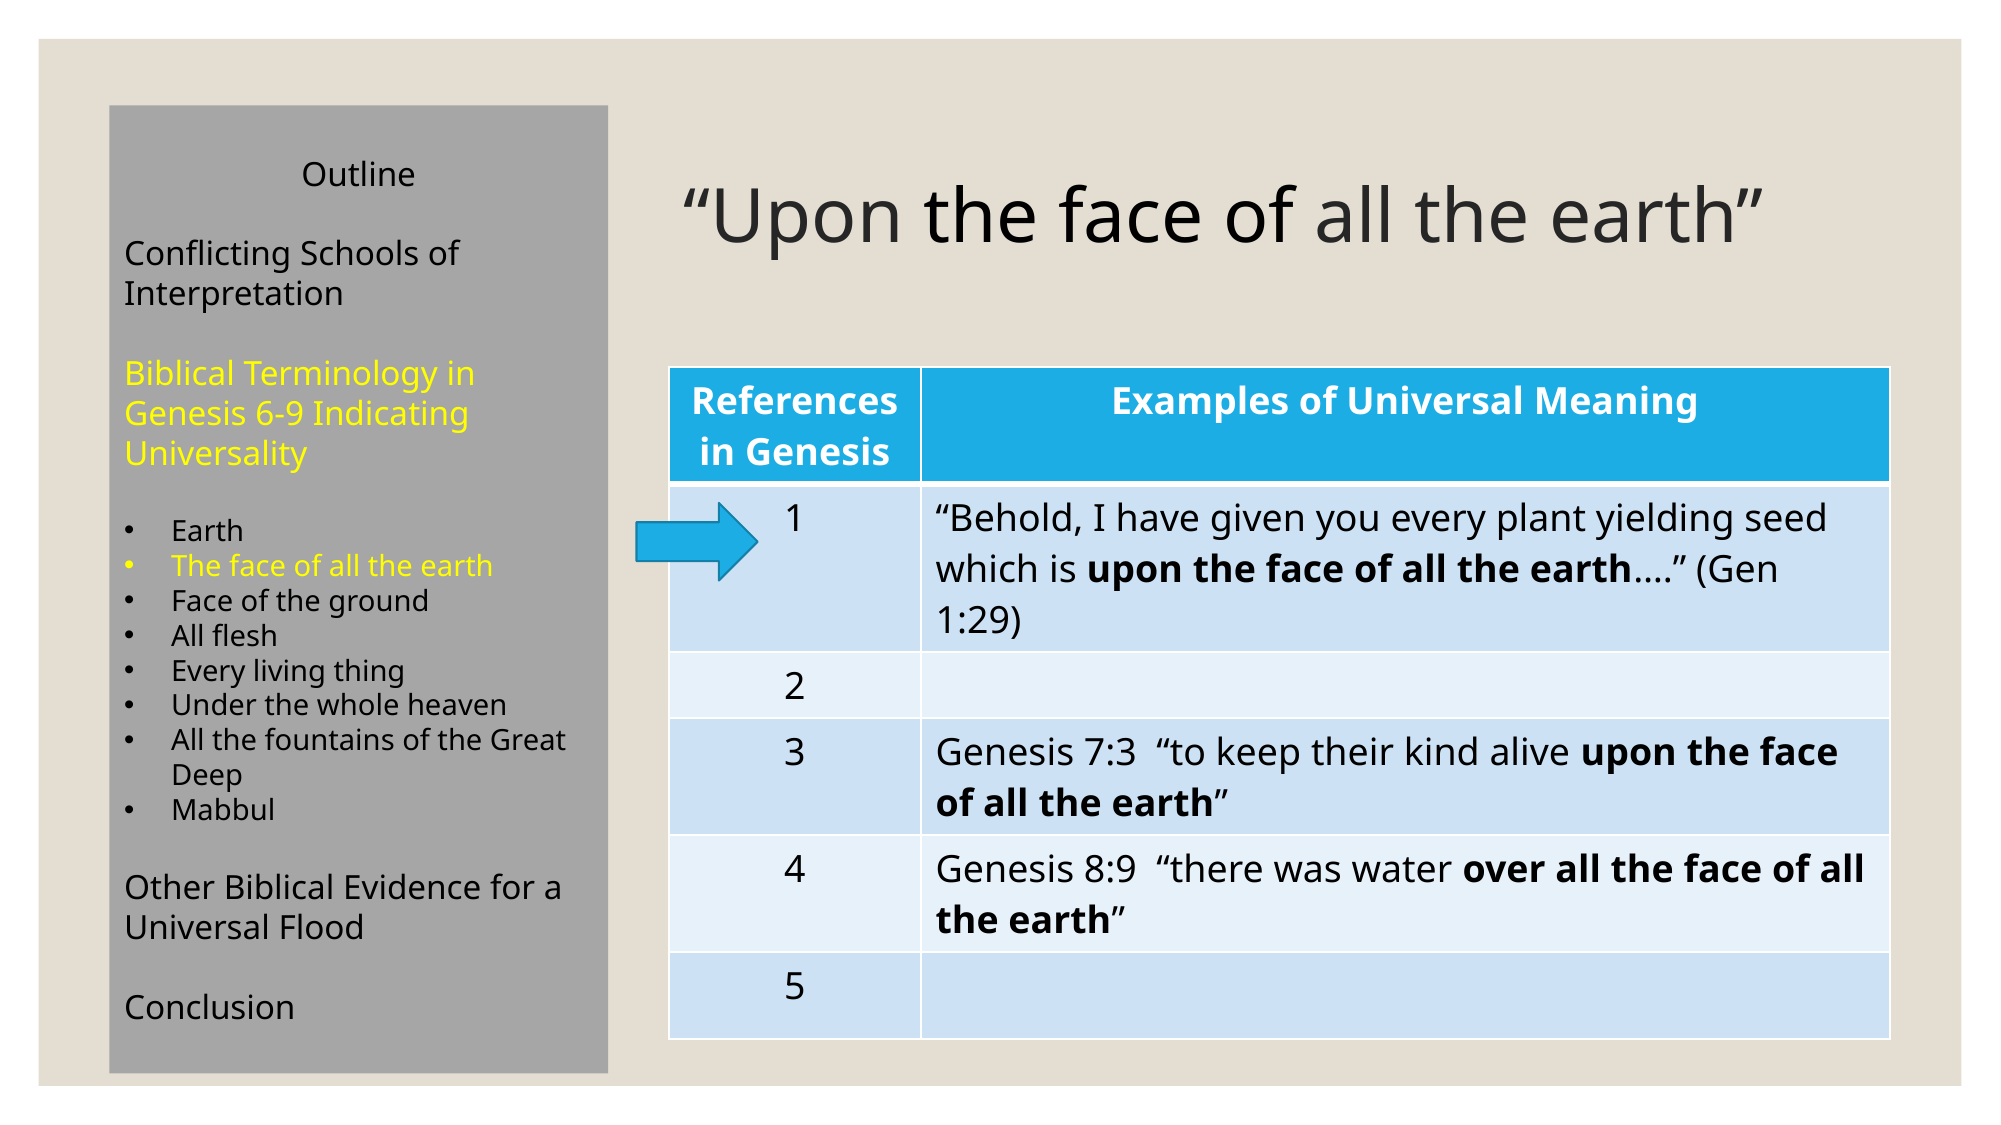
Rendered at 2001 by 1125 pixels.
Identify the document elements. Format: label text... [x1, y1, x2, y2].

table_cell [922, 653, 1889, 717]
table_cell [922, 953, 1889, 1038]
table_header Examples of Universal Meaning [922, 368, 1889, 481]
table_cell 2 [670, 653, 920, 717]
table_cell 1 [670, 487, 920, 651]
table_cell 5 [670, 953, 920, 1038]
table_cell “Behold, I have given you every plant yielding seed which is upon the face of all the earth….” (Gen 1:29) [922, 487, 1889, 651]
table_cell 4 [670, 836, 920, 951]
table_cell 3 [670, 719, 920, 834]
table_header References in Genesis [670, 368, 920, 481]
table_cell Genesis 7:3 “to keep their kind alive upon the face of all the earth” [922, 719, 1889, 834]
title “Upon the face of all the earth” [668, 105, 1890, 331]
text_box Outline Conflicting Schools of Interpretation Biblical Terminology in Genesis 6-9 Indicating Universality Earth The face of all the earth Face of the ground All flesh Every living thing Under the whole heaven All the fountains of the Great Deep Mabbul Other Biblical Evidence for a Universal Flood Conclusion [109, 105, 609, 1074]
text_box [635, 501, 759, 582]
table_cell Genesis 8:9 “there was water over all the face of all the earth” [922, 836, 1889, 951]
